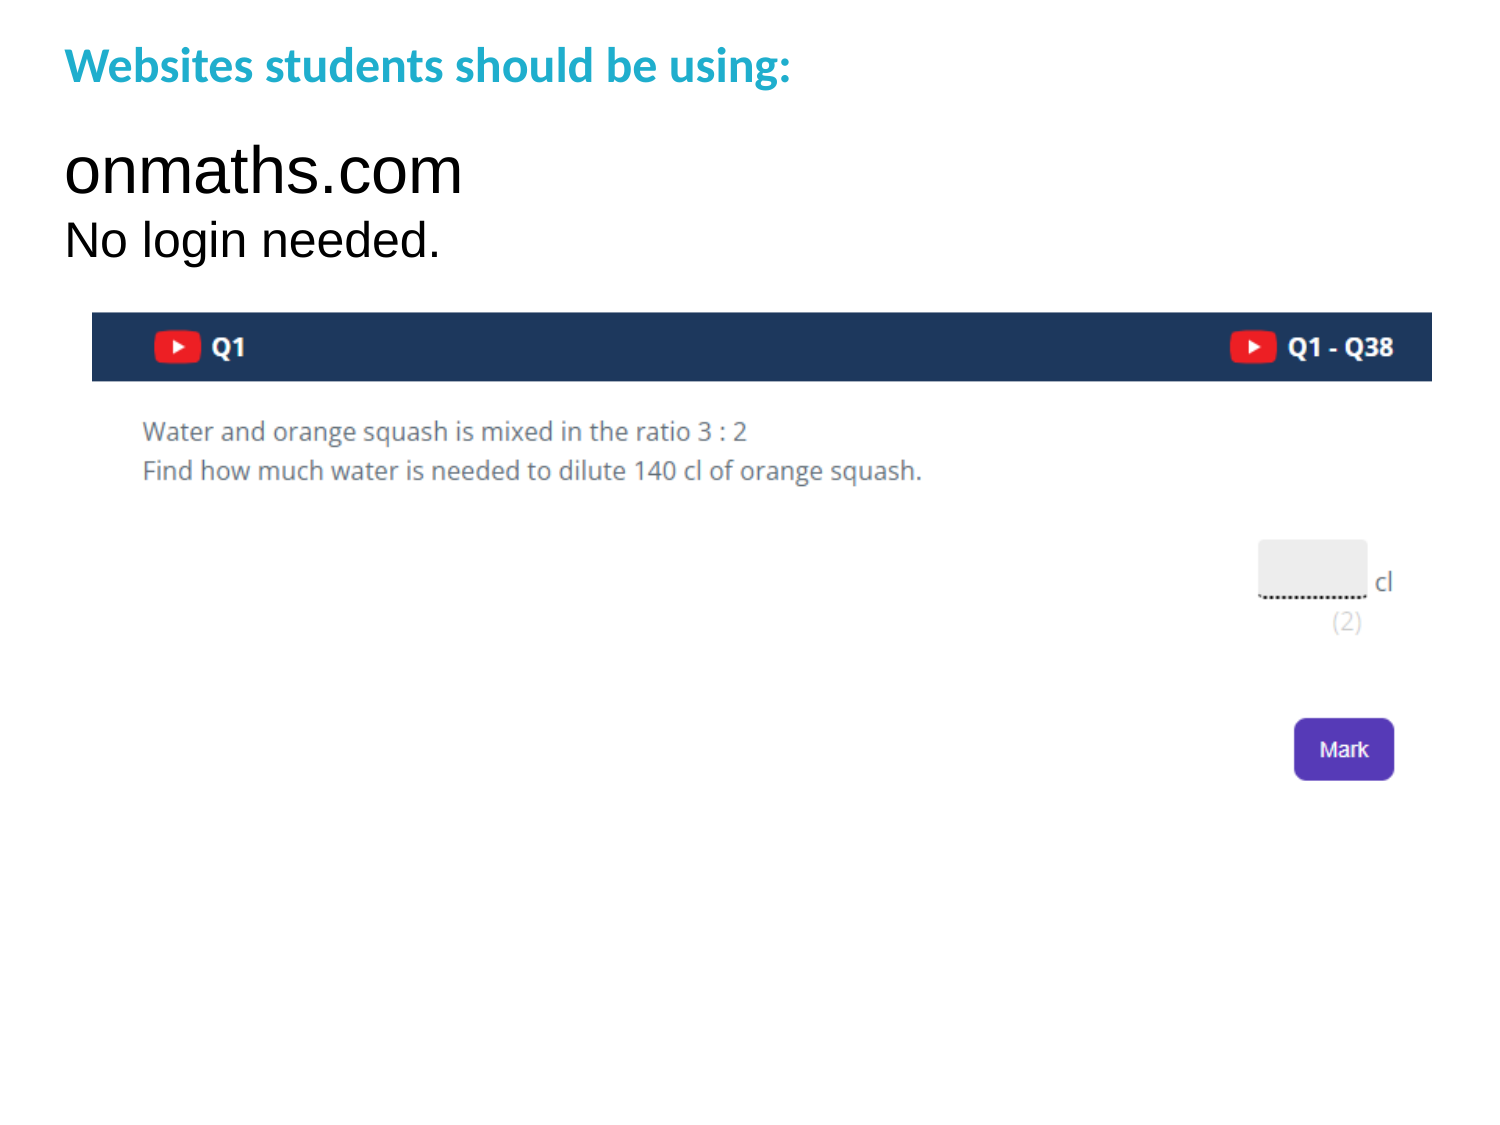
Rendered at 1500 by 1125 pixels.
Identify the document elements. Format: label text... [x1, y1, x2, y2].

picture [92, 308, 1432, 817]
text_box Websites students should be using: onmaths.com No login needed. [49, 24, 1475, 275]
